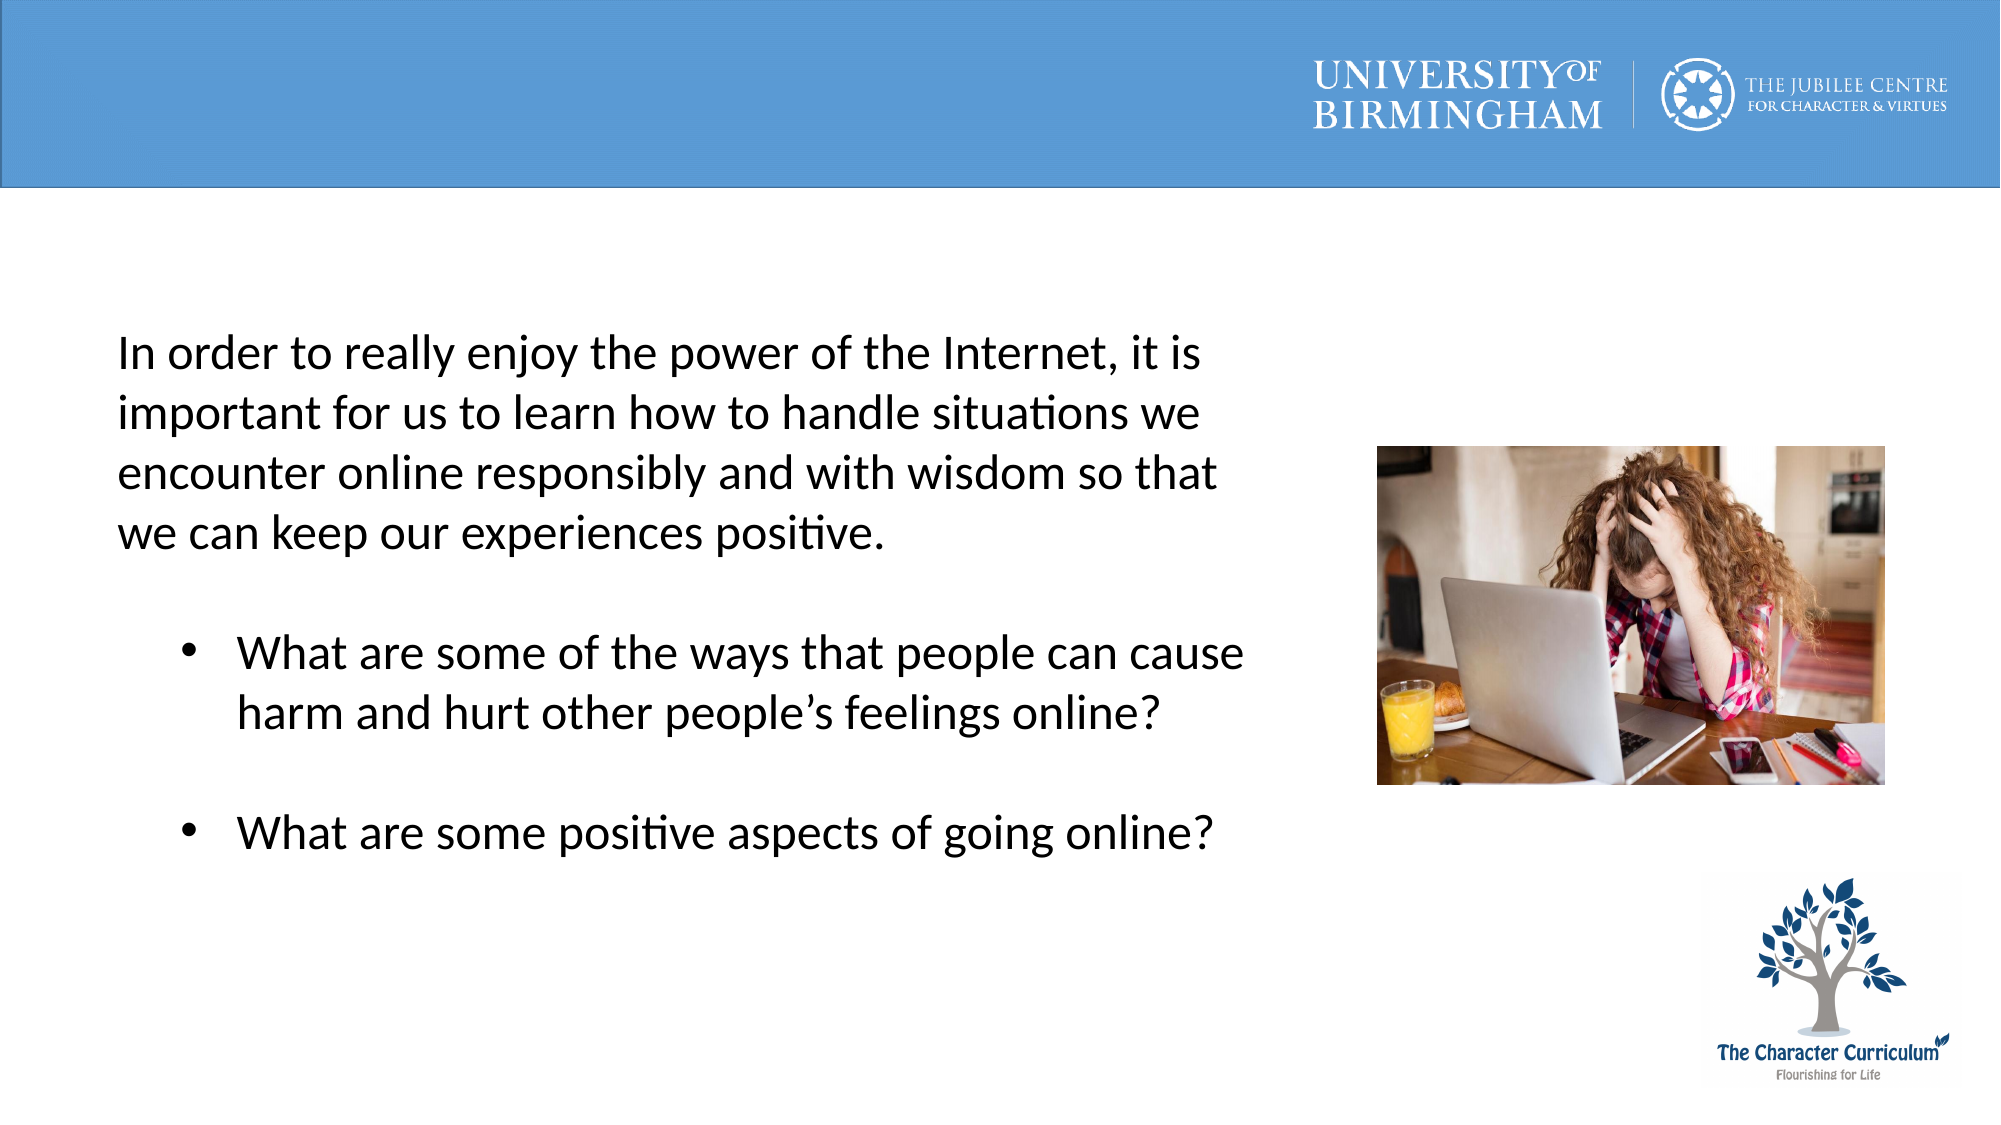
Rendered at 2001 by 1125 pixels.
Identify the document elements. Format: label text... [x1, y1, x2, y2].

picture [0, 0, 2000, 188]
text_box In order to really enjoy the power of the Internet, it is important for us to learn how to handle situations we encounter online responsibly and with wisdom so that we can keep our experiences positive. What are some of the ways that people can cause harm and hurt other people’s feelings online? What are some positive aspects of going online? [90, 312, 1297, 867]
picture [1701, 872, 1962, 1089]
picture [1377, 446, 1885, 785]
